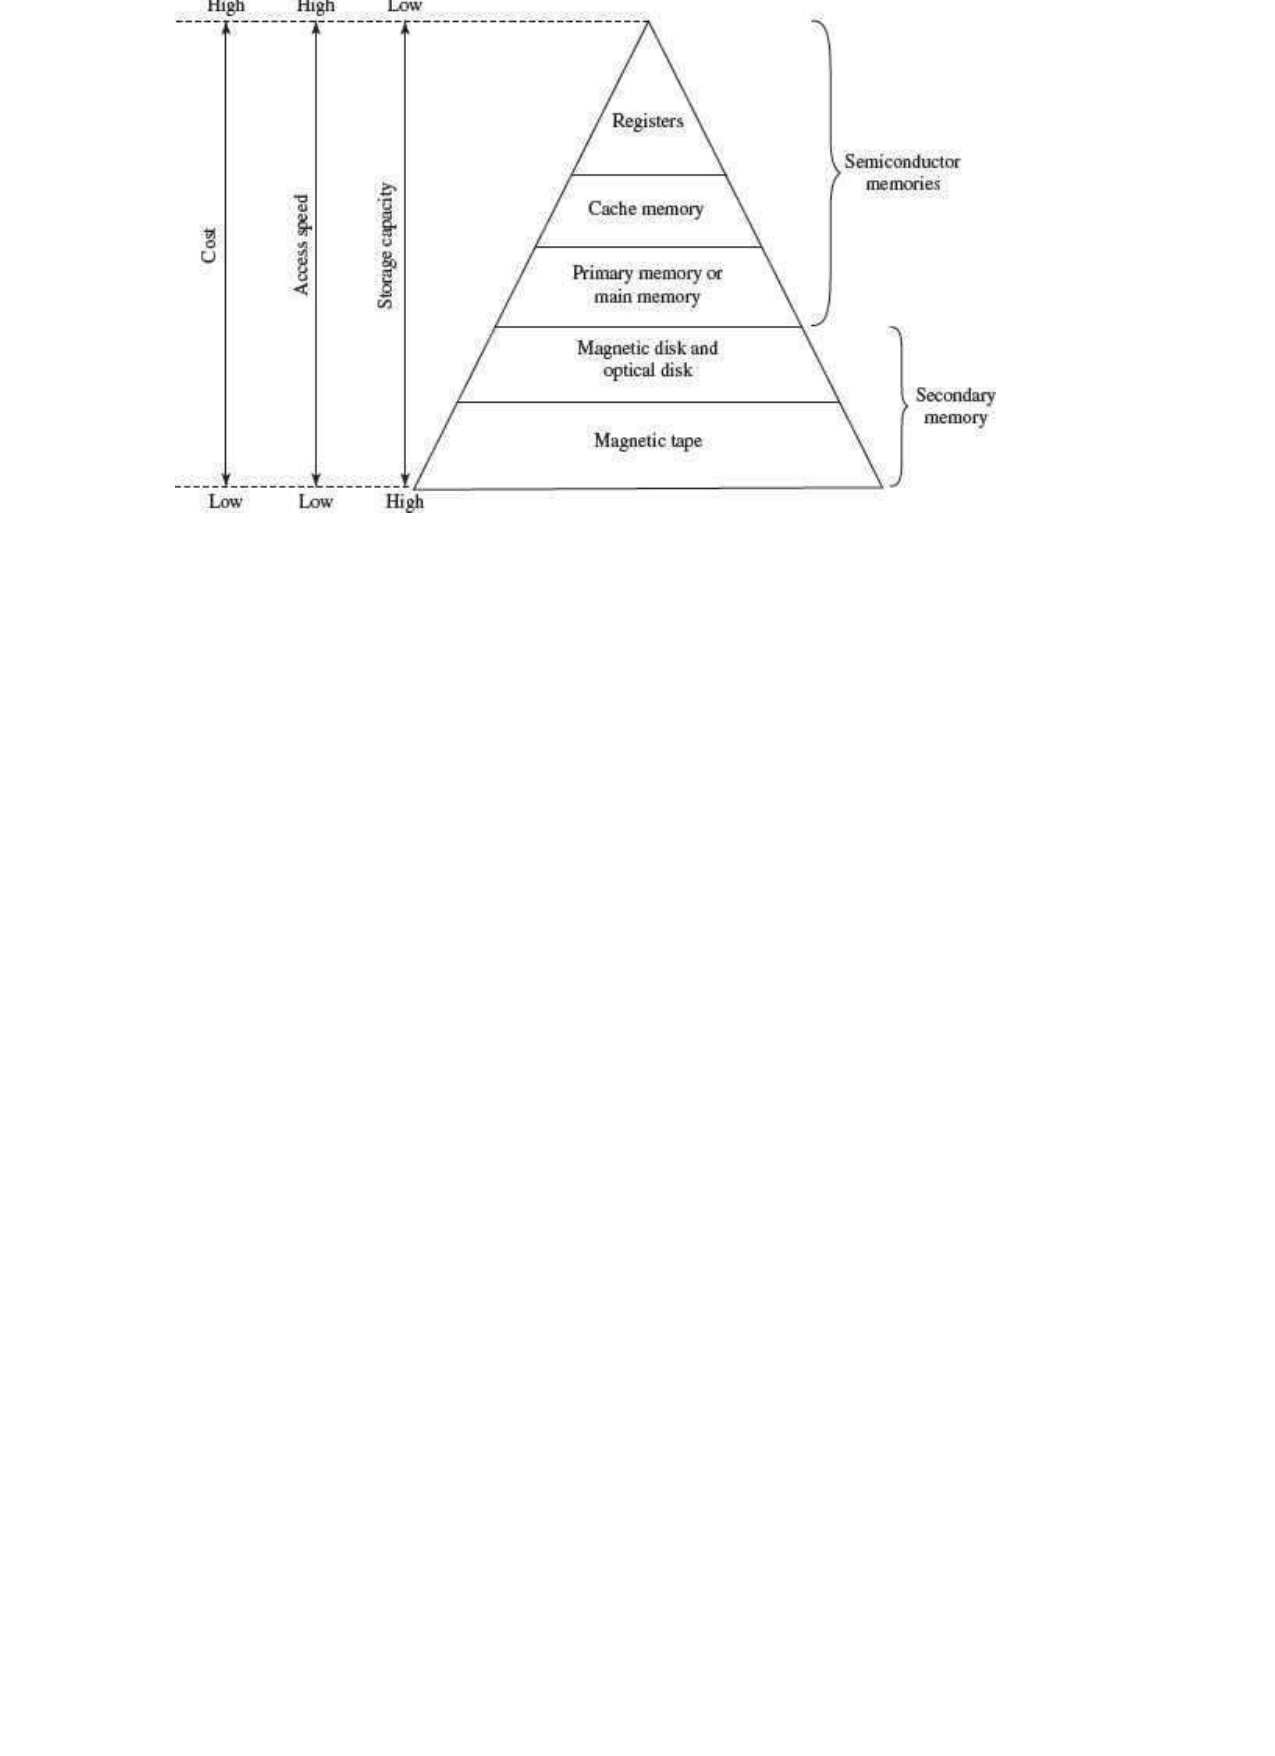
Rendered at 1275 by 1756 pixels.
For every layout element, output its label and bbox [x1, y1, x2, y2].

picture [174, 0, 996, 513]
